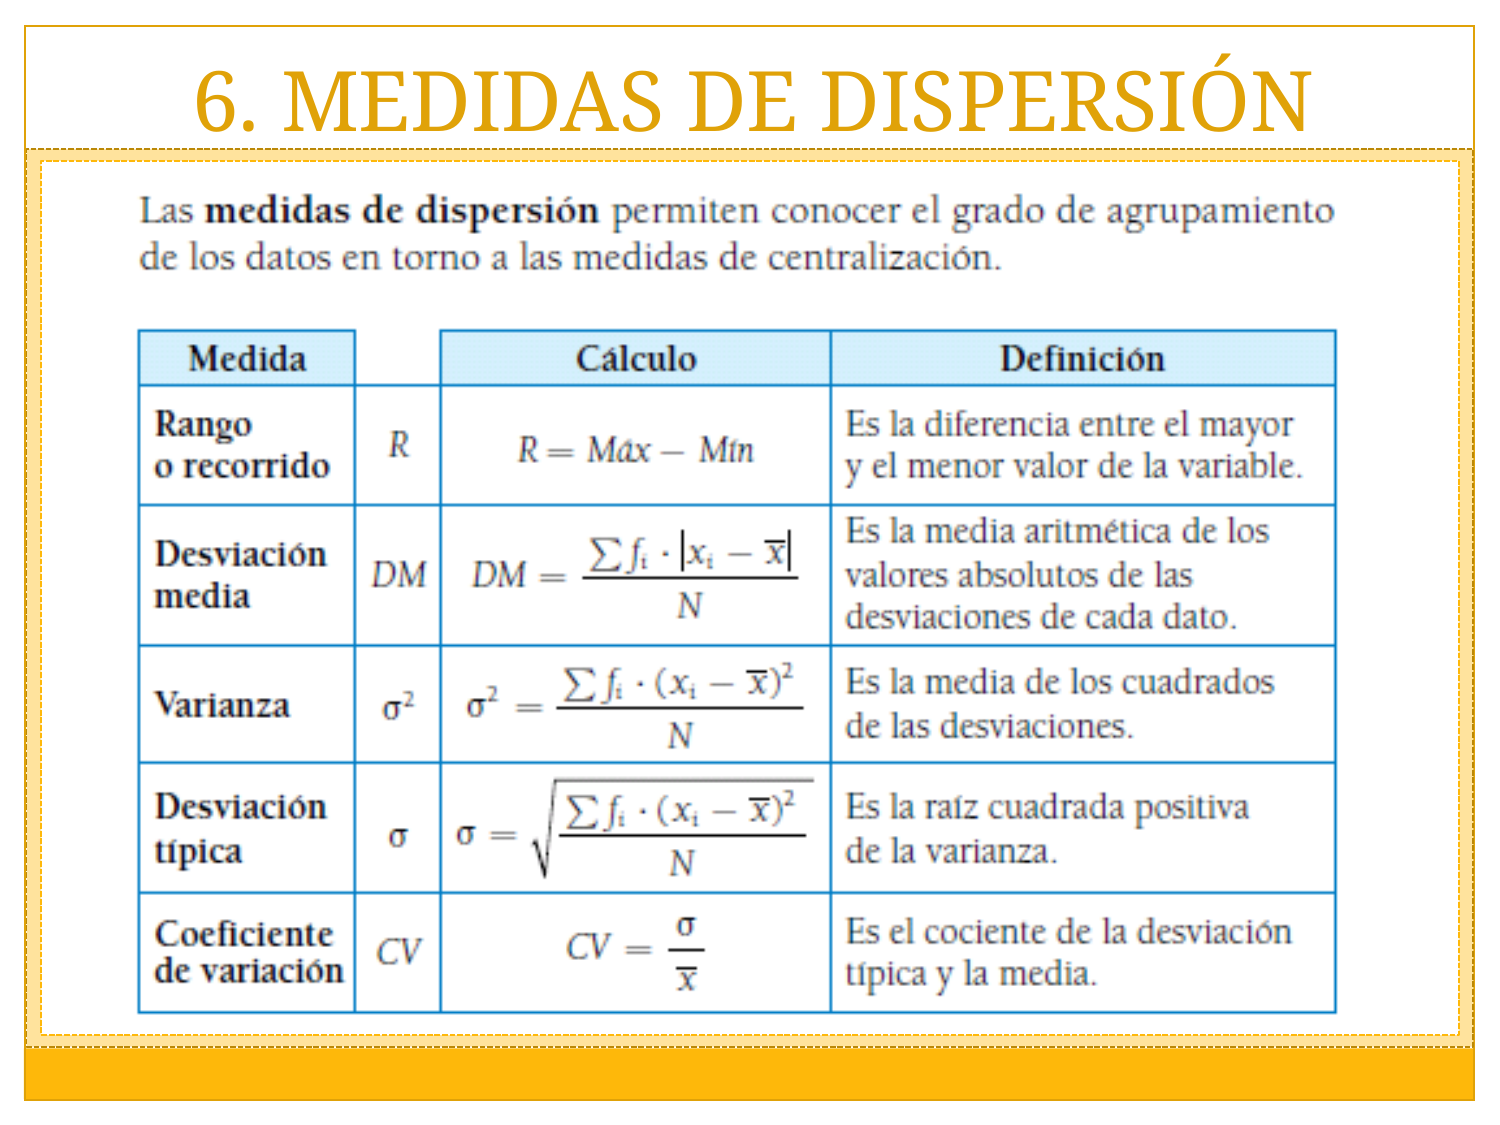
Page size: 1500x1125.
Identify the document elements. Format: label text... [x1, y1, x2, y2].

picture [128, 187, 1348, 1025]
title 6. MEDIDAS DE DISPERSIÓN [53, 30, 1454, 156]
